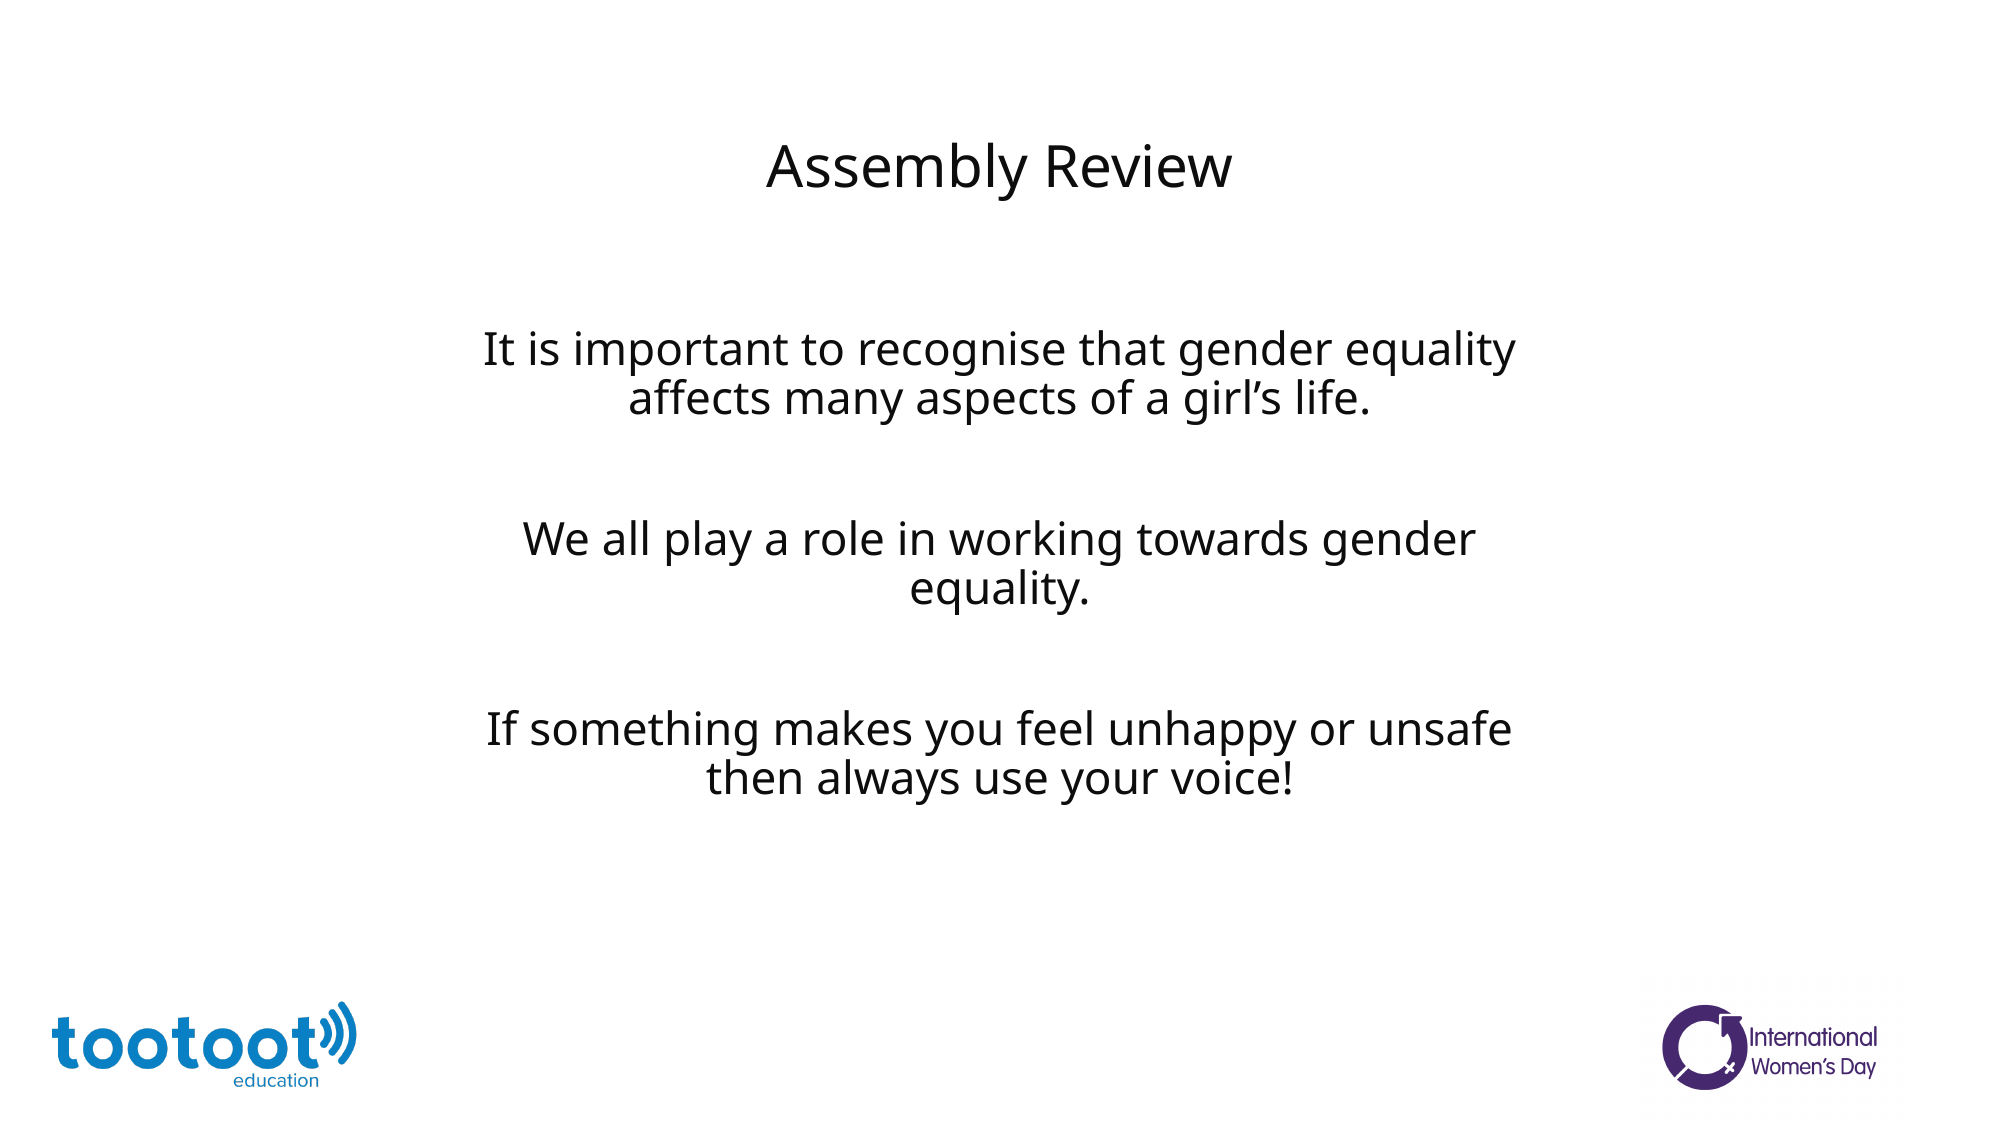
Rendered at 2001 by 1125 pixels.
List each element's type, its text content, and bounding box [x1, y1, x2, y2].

list It is important to recognise that gender equality affects many aspects of a girl’s life. We all play a role in working towards gender equality. If something makes you feel unhappy or unsafe then always use your voice! [427, 318, 1573, 915]
title Assembly Review [693, 106, 1307, 232]
picture [1640, 970, 1912, 1125]
picture [52, 1001, 357, 1090]
